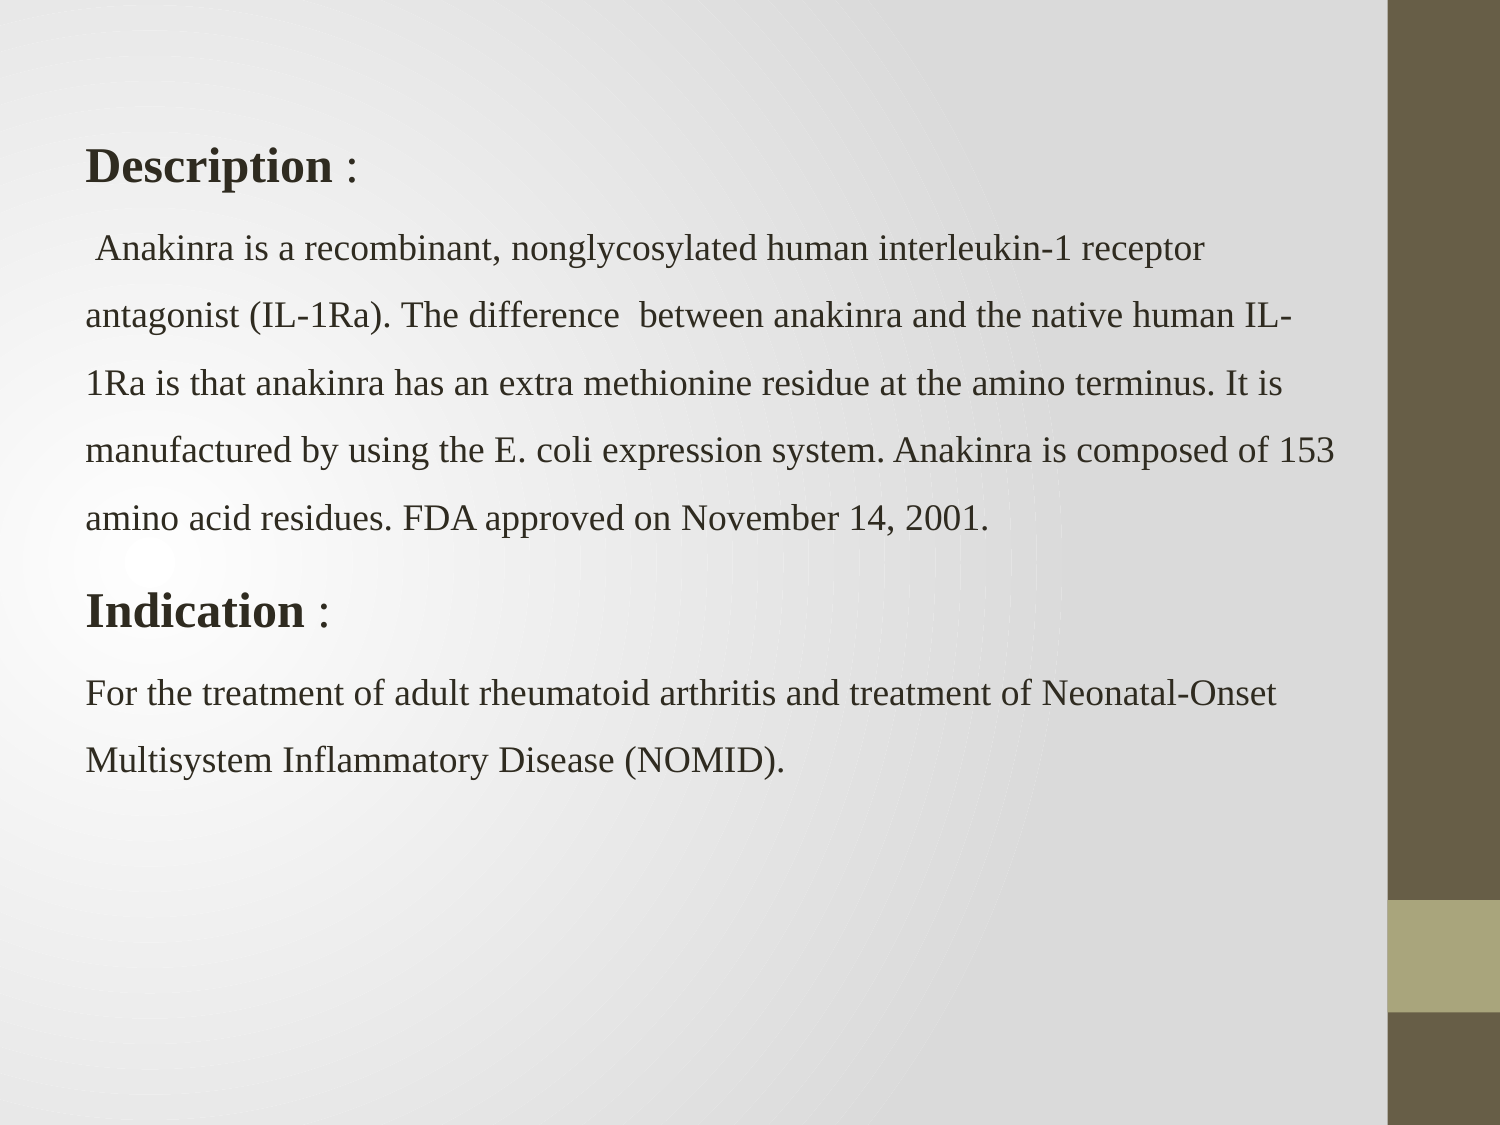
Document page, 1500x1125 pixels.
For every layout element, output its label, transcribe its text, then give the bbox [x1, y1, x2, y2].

subtitle Description : Anakinra is a recombinant, nonglycosylated human interleukin-1 receptor antagonist (IL-1Ra). The difference between anakinra and the native human IL-1Ra is that anakinra has an extra methionine residue at the amino terminus. It is manufactured by using the E. coli expression system. Anakinra is composed of 153 amino acid residues. FDA approved on November 14, 2001. Indication : For the treatment of adult rheumatoid arthritis and treatment of Neonatal-Onset Multisystem Inflammatory Disease (NOMID). [70, 125, 1359, 1012]
